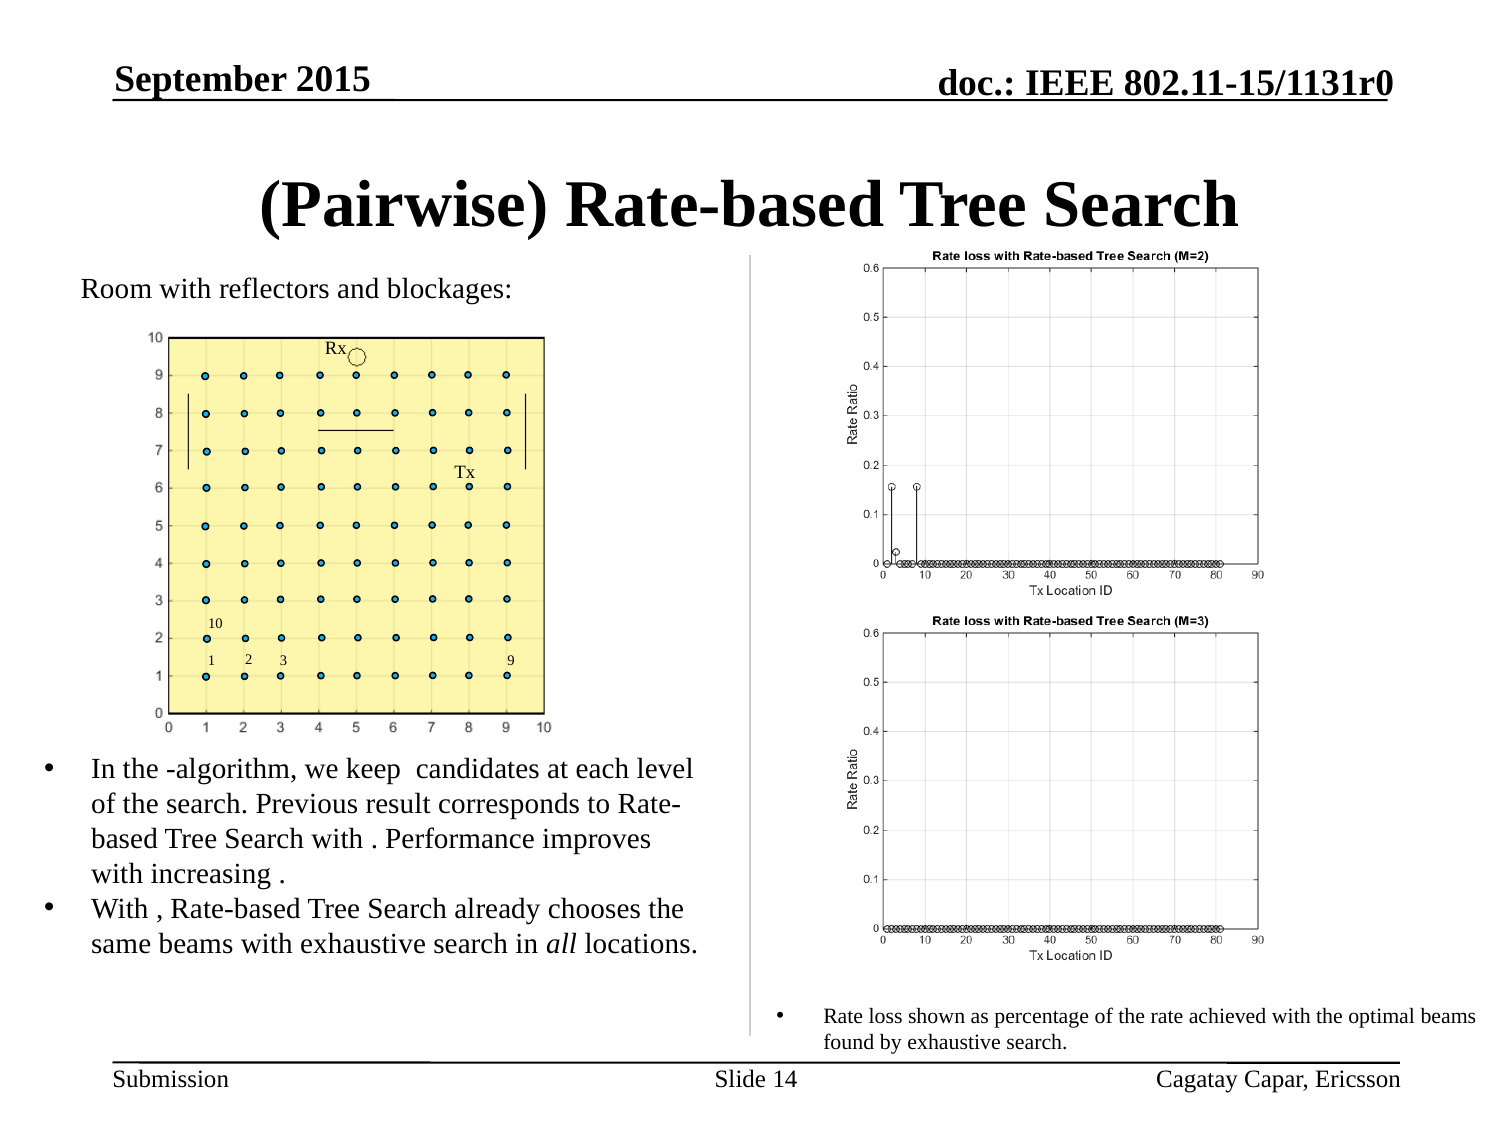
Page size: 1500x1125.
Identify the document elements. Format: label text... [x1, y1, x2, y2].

text_box Room with reflectors and blockages: [65, 262, 529, 313]
picture [820, 241, 1303, 604]
title (Pairwise) Rate-based Tree Search [112, 112, 1388, 288]
picture [820, 606, 1303, 968]
footer Cagatay Capar, Ericsson [878, 1062, 1402, 1093]
text_box Rate loss shown as percentage of the rate achieved with the optimal beams found by exhaustive search. [761, 994, 1500, 1062]
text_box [141, 322, 564, 743]
slide_number Slide 14 [712, 1061, 800, 1123]
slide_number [114, 54, 423, 100]
